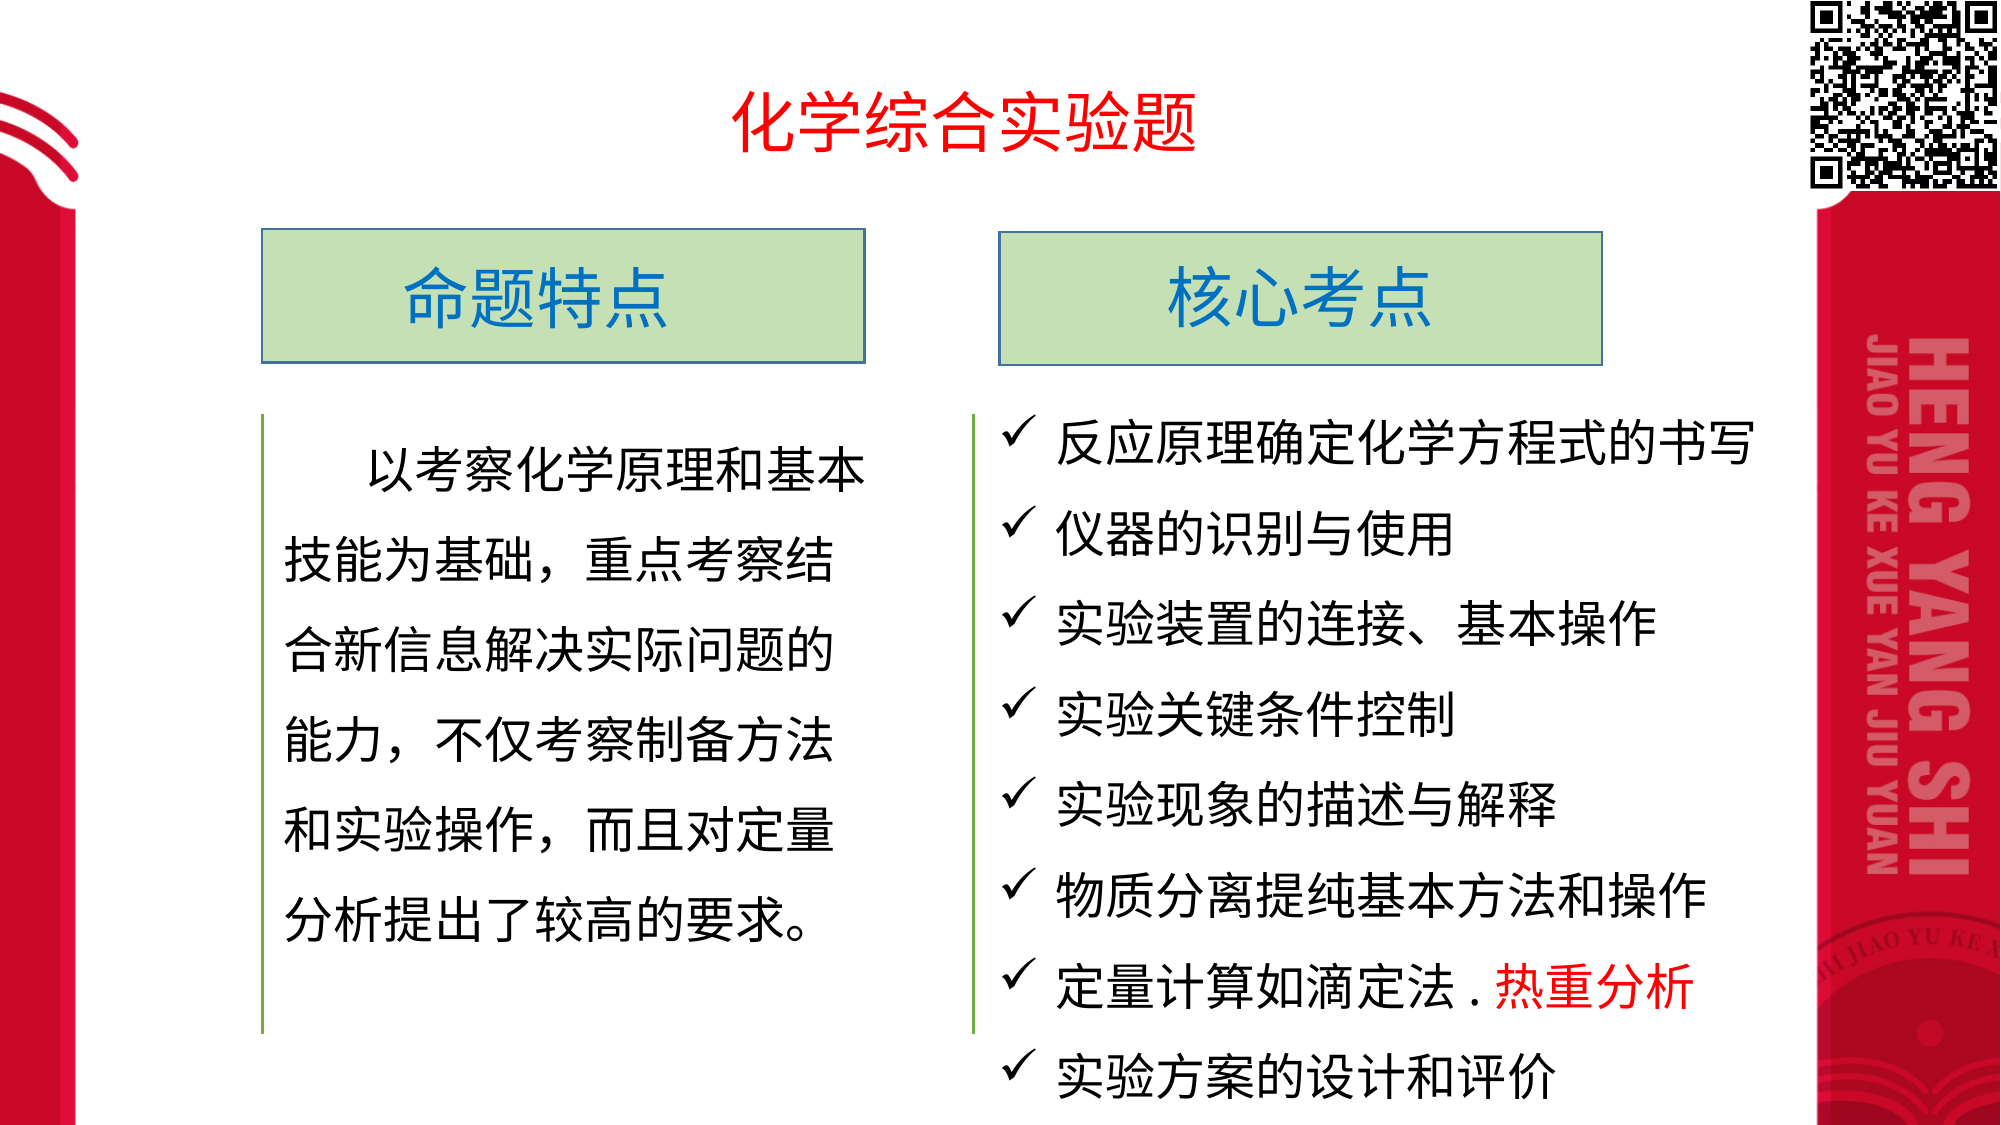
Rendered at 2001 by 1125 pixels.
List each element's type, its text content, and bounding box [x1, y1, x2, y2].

text_box 命题特点 [364, 255, 763, 337]
text_box 以考察化学原理和基本技能为基础，重点考察结合新信息解决实际问题的能力，不仅考察制备方法和实验操作，而且对定量分析提出了较高的要求。 [244, 407, 882, 949]
text_box [998, 231, 1603, 366]
picture [0, 0, 2001, 1125]
text_box 核心考点 [1127, 255, 1527, 336]
text_box 化学综合实验题 [691, 80, 1308, 161]
text_box 反应原理确定化学方程式的书写 仪器的识别与使用 实验装置的连接、基本操作 实验关键条件控制 实验现象的描述与解释 物质分离提纯基本方法和操作 定量计算如滴定法.热重分析 实验方案的设计和评价 [960, 381, 1874, 1106]
text_box [261, 228, 866, 364]
